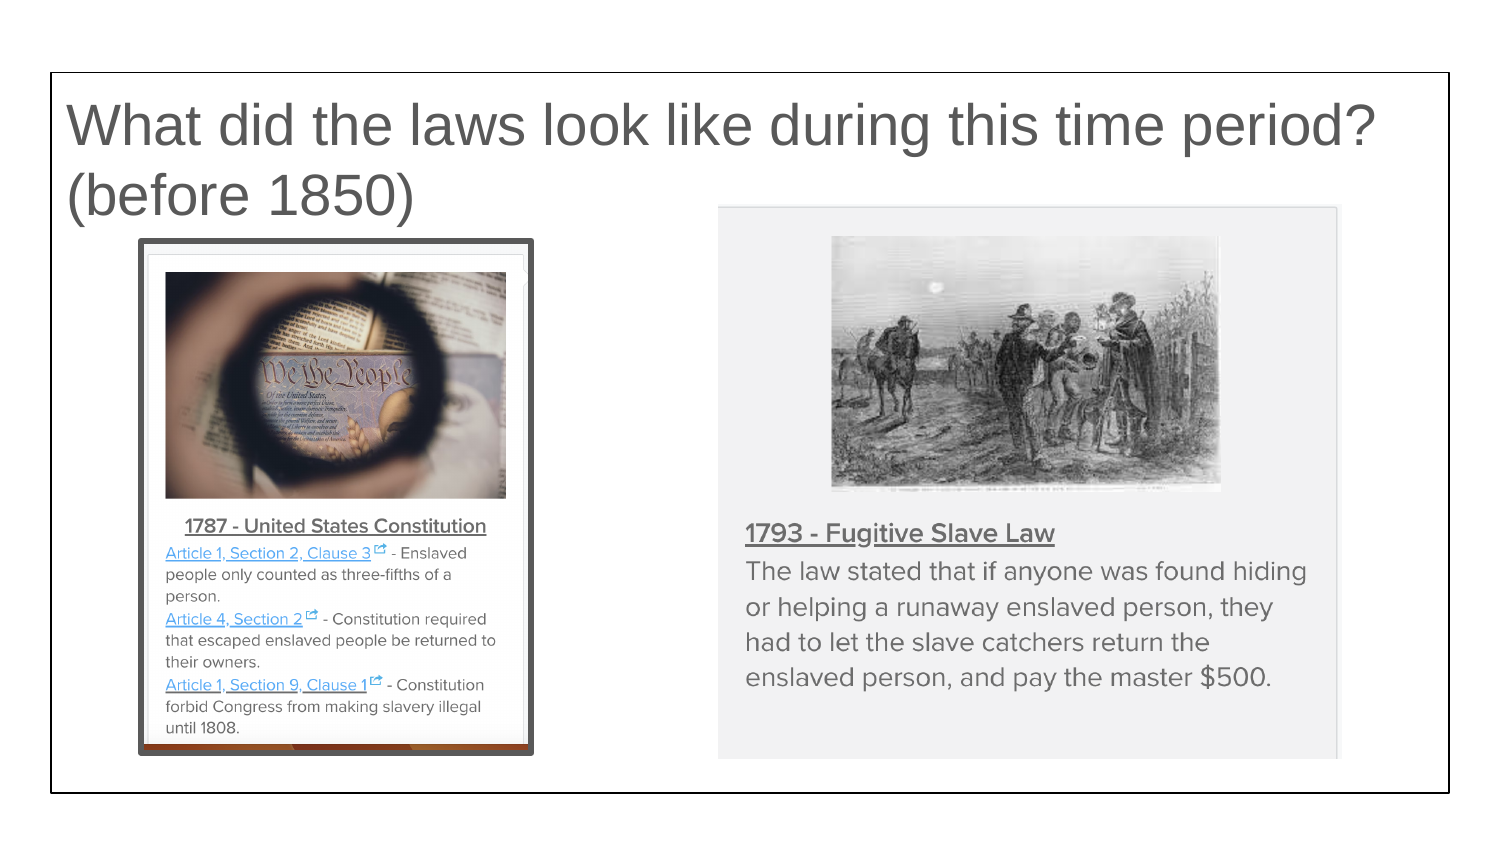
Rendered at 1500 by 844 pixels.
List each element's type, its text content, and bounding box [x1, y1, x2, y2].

picture [718, 204, 1342, 760]
picture [143, 243, 529, 750]
subtitle What did the laws look like during this time period? (before 1850) [51, 72, 1449, 793]
